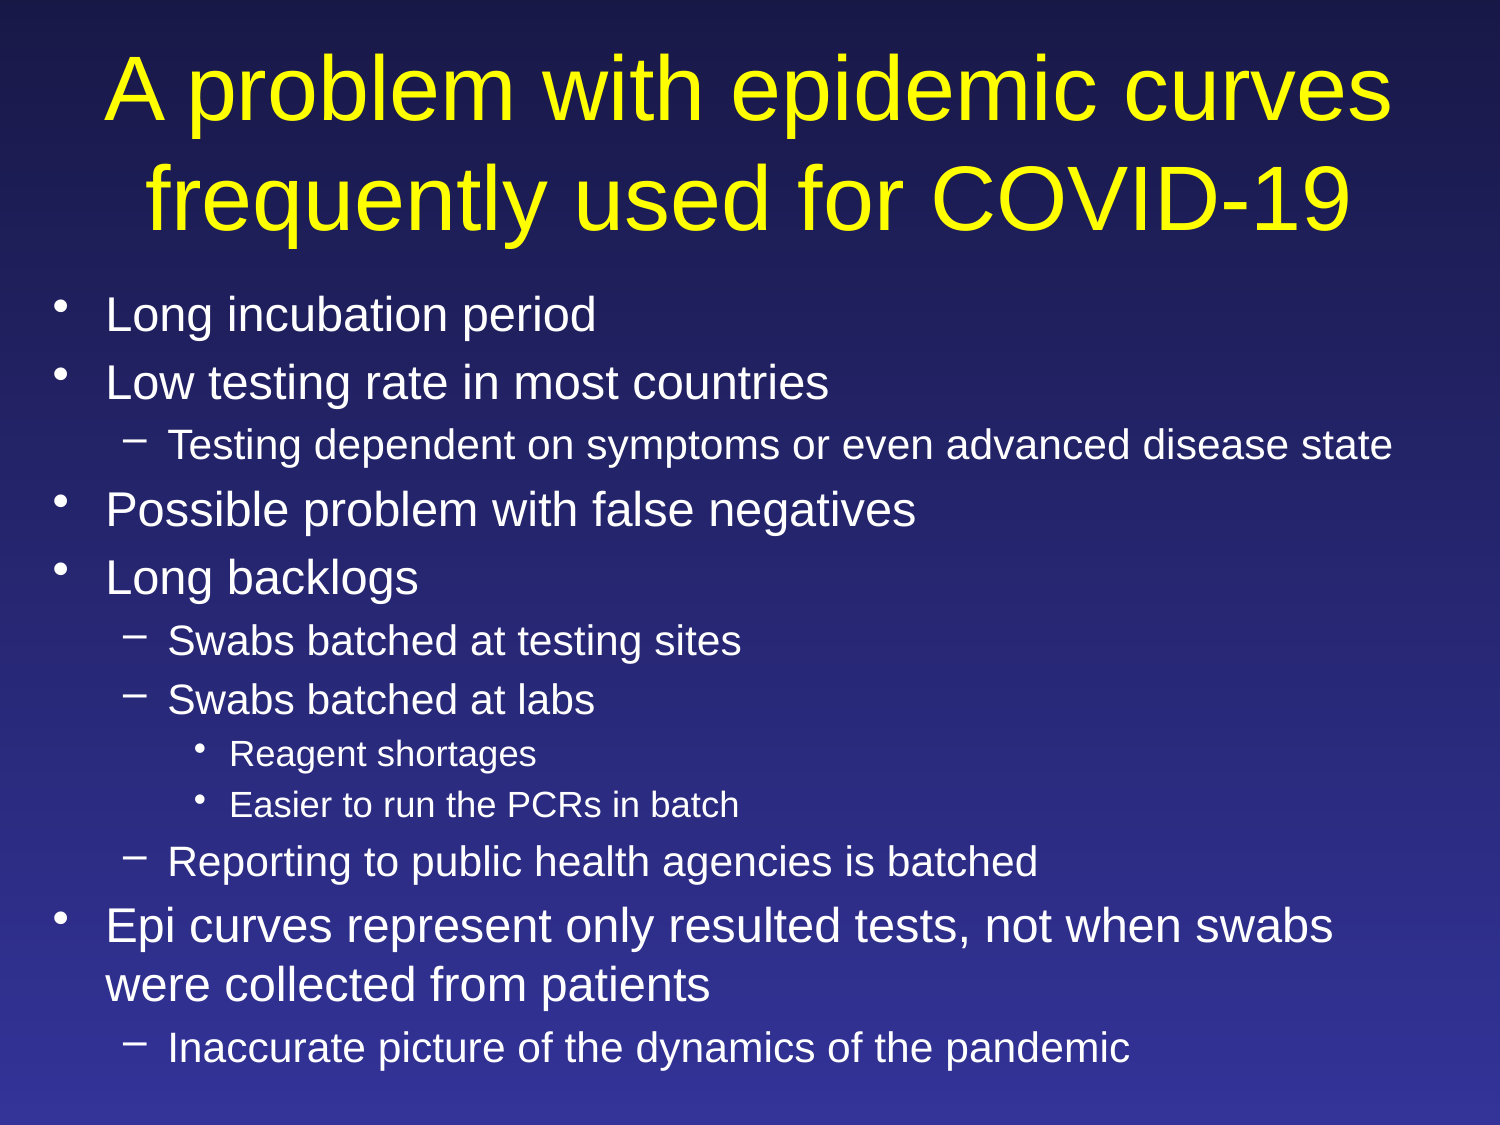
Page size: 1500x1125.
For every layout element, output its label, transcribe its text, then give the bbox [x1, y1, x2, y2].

list Long incubation period Low testing rate in most countries Testing dependent on symptoms or even advanced disease state Possible problem with false negatives Long backlogs Swabs batched at testing sites Swabs batched at labs Reagent shortages Easier to run the PCRs in batch Reporting to public health agencies is batched Epi curves represent only resulted tests, not when swabs were collected from patients Inaccurate picture of the dynamics of the pandemic [37, 275, 1450, 1088]
title A problem with epidemic curves frequently used for COVID-19 [75, 45, 1425, 233]
